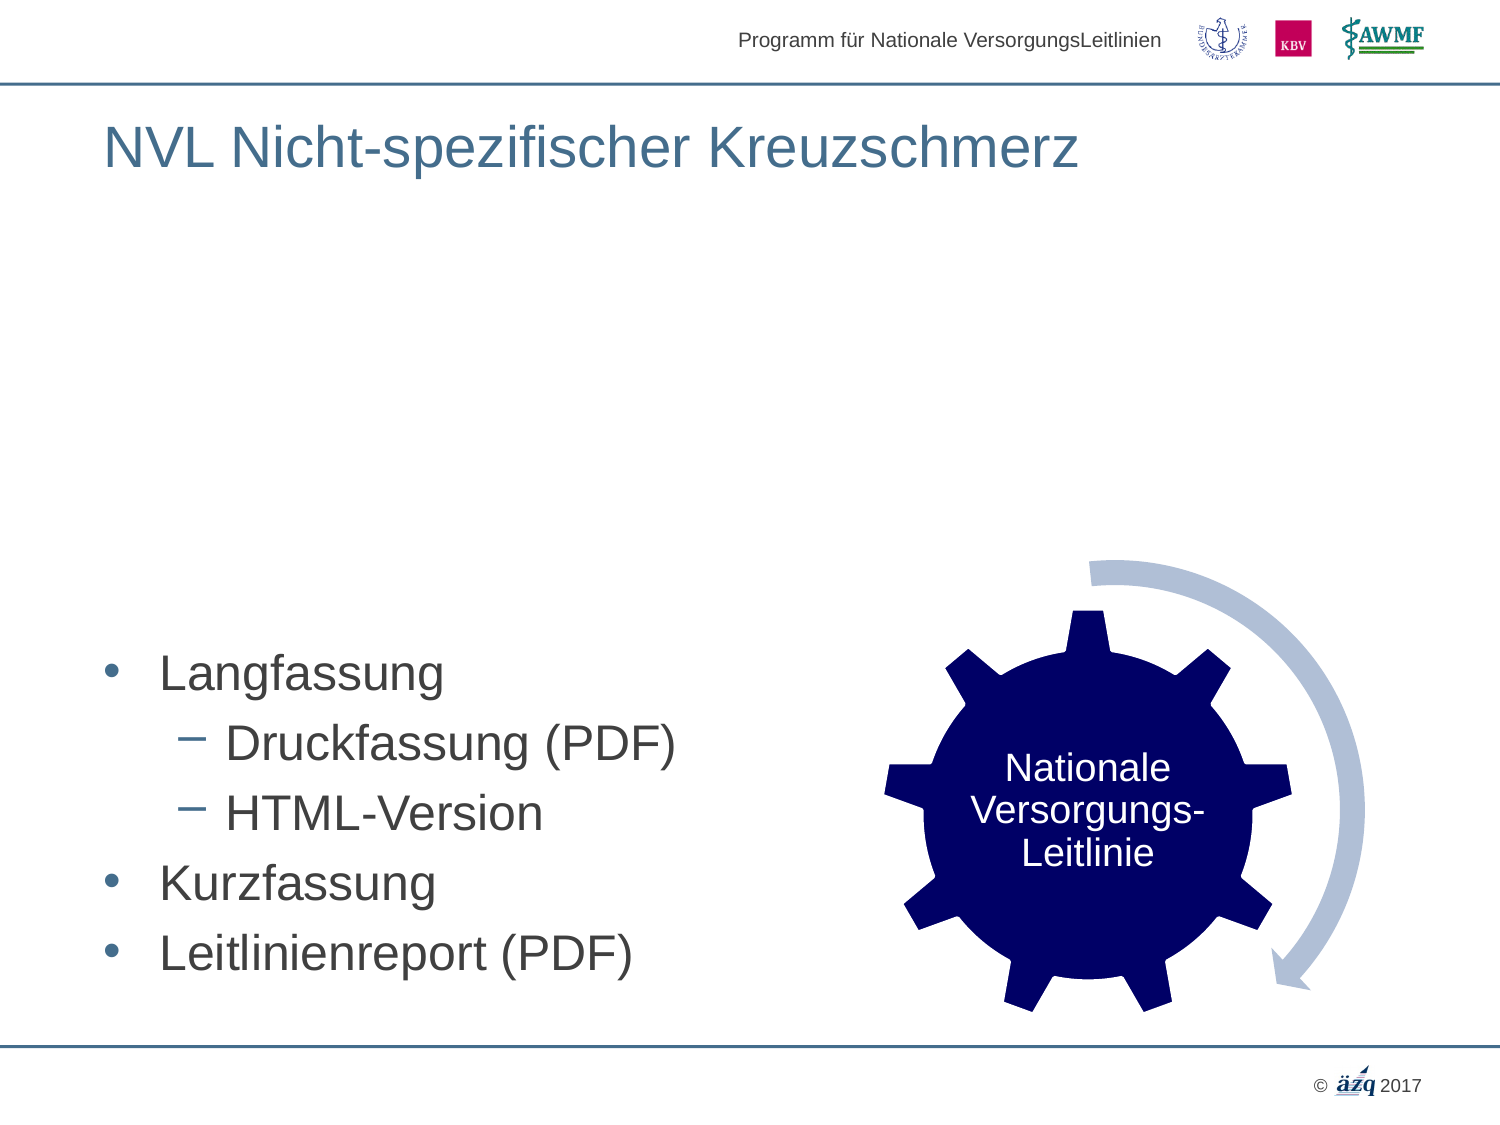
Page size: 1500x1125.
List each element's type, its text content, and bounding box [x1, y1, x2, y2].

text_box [848, 543, 1382, 1077]
picture [1197, 17, 1247, 60]
picture [1269, 14, 1317, 62]
list Langfassung Druckfassung (PDF) HTML-Version Kurzfassung Leitlinienreport (PDF) [88, 633, 1424, 1125]
picture [1341, 17, 1424, 60]
title NVL Nicht-spezifischer Kreuzschmerz [88, 101, 1500, 173]
